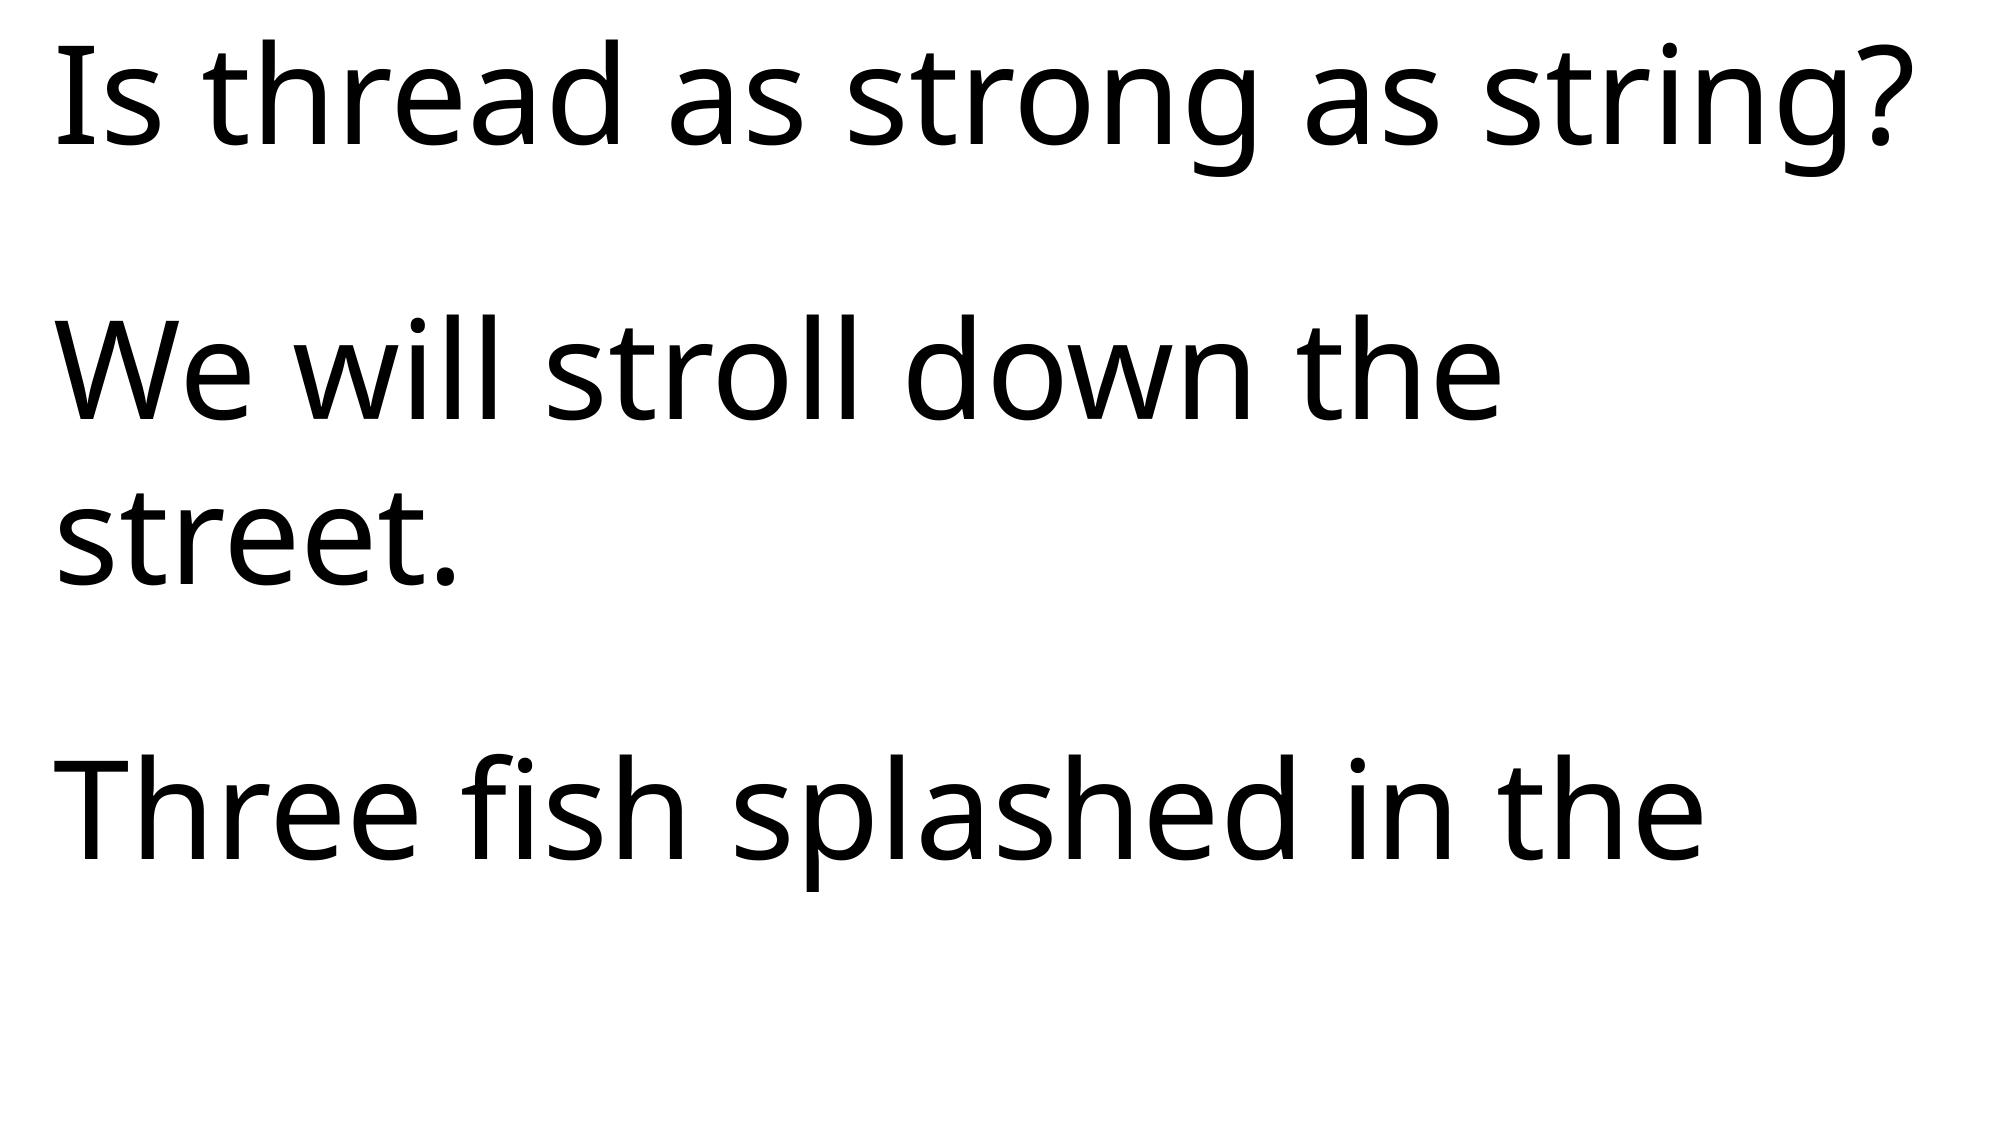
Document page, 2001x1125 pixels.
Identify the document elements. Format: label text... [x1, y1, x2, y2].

text_box Is thread as strong as string? We will stroll down the street. Three fish splashed in the [39, 0, 1967, 895]
